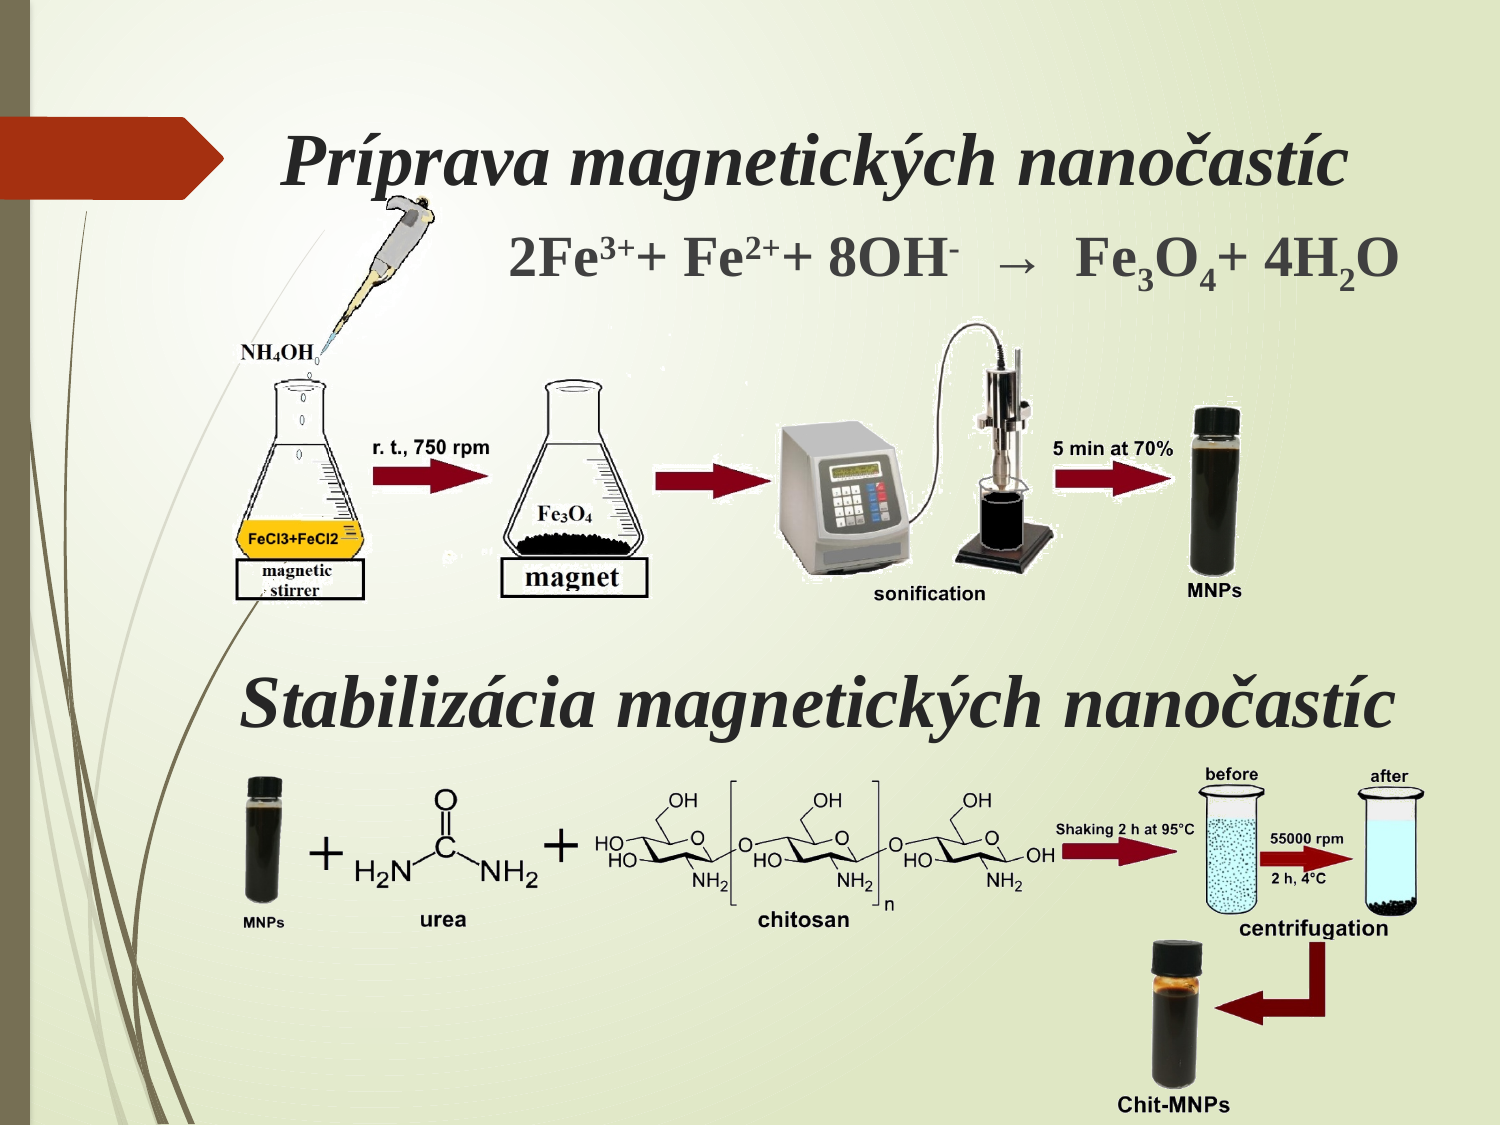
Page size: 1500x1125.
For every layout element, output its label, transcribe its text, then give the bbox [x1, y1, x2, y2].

title Príprava magnetických nanočastíc [265, 102, 1436, 210]
picture [210, 187, 1266, 635]
picture [222, 738, 1442, 1121]
list 2Fe3++ Fe2++ 8OH- → Fe3O4+ 4H2O [1270, 210, 1477, 312]
text_box Stabilizácia magnetických nanočastíc [199, 645, 1438, 809]
